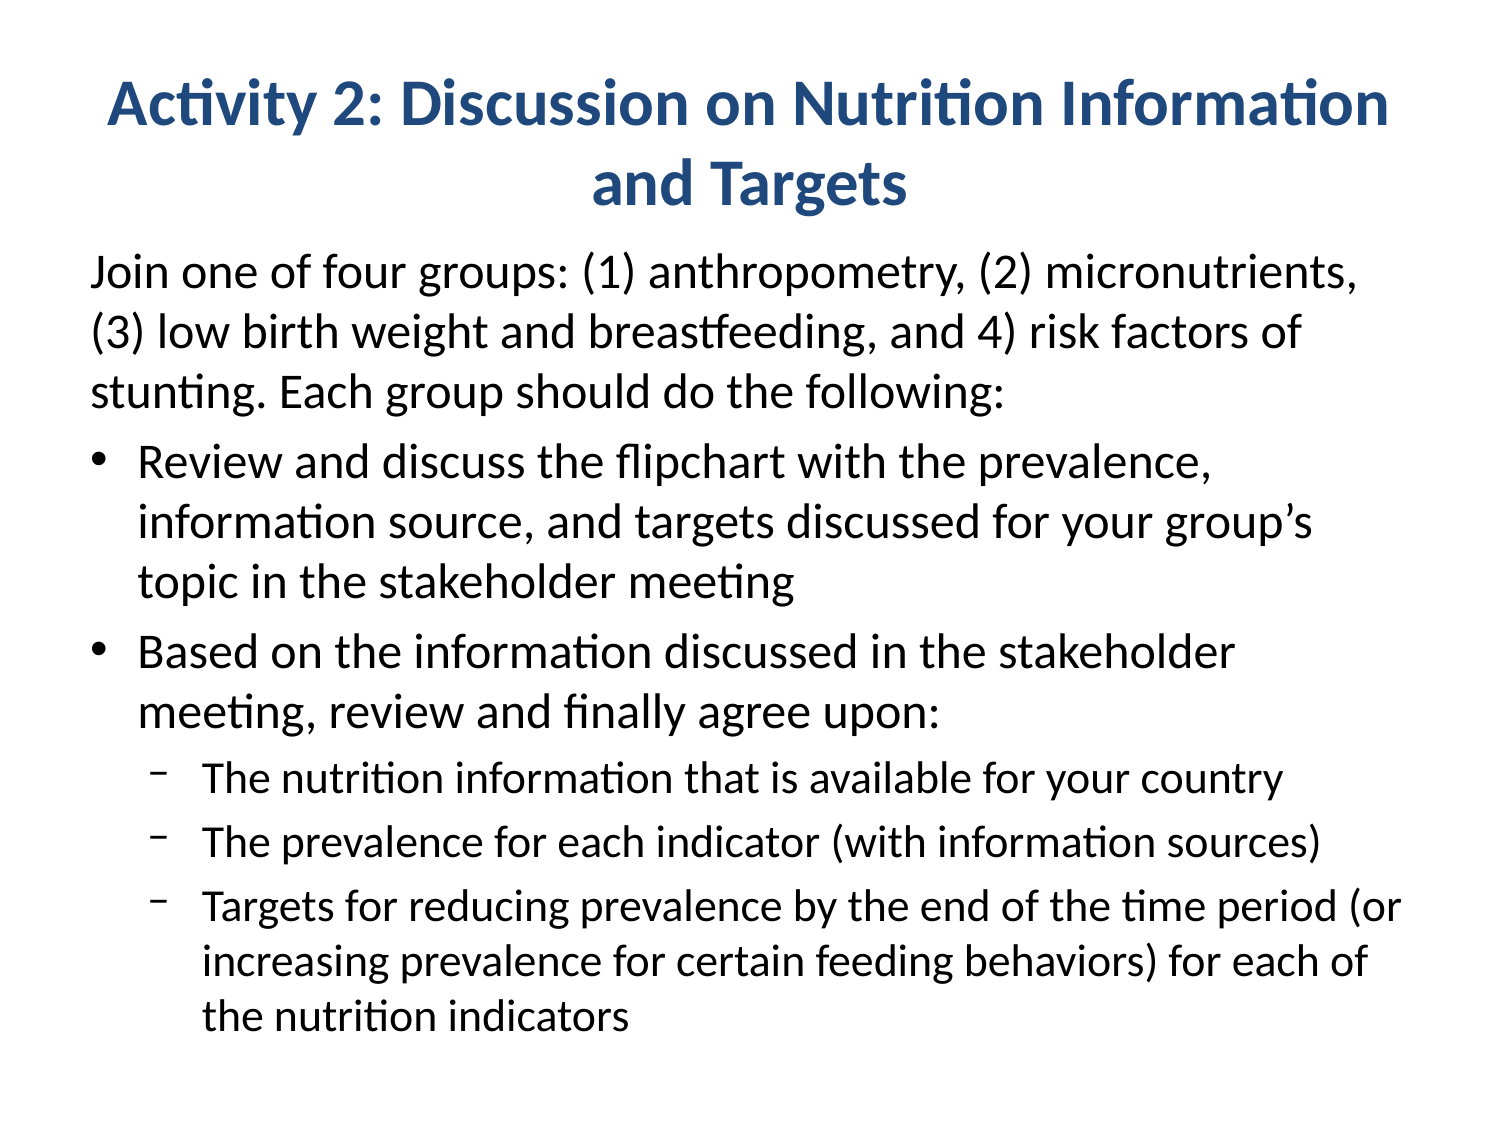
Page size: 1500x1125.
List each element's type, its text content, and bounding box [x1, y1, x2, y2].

list Join one of four groups: (1) anthropometry, (2) micronutrients, (3) low birth weight and breastfeeding, and 4) risk factors of stunting. Each group should do the following: Review and discuss the flipchart with the prevalence, information source, and targets discussed for your group’s topic in the stakeholder meeting Based on the information discussed in the stakeholder meeting, review and finally agree upon: The nutrition information that is available for your country The prevalence for each indicator (with information sources) Targets for reducing prevalence by the end of the time period (or increasing prevalence for certain feeding behaviors) for each of the nutrition indicators [75, 231, 1425, 974]
title Activity 2: Discussion on Nutrition Information and Targets [75, 45, 1425, 231]
